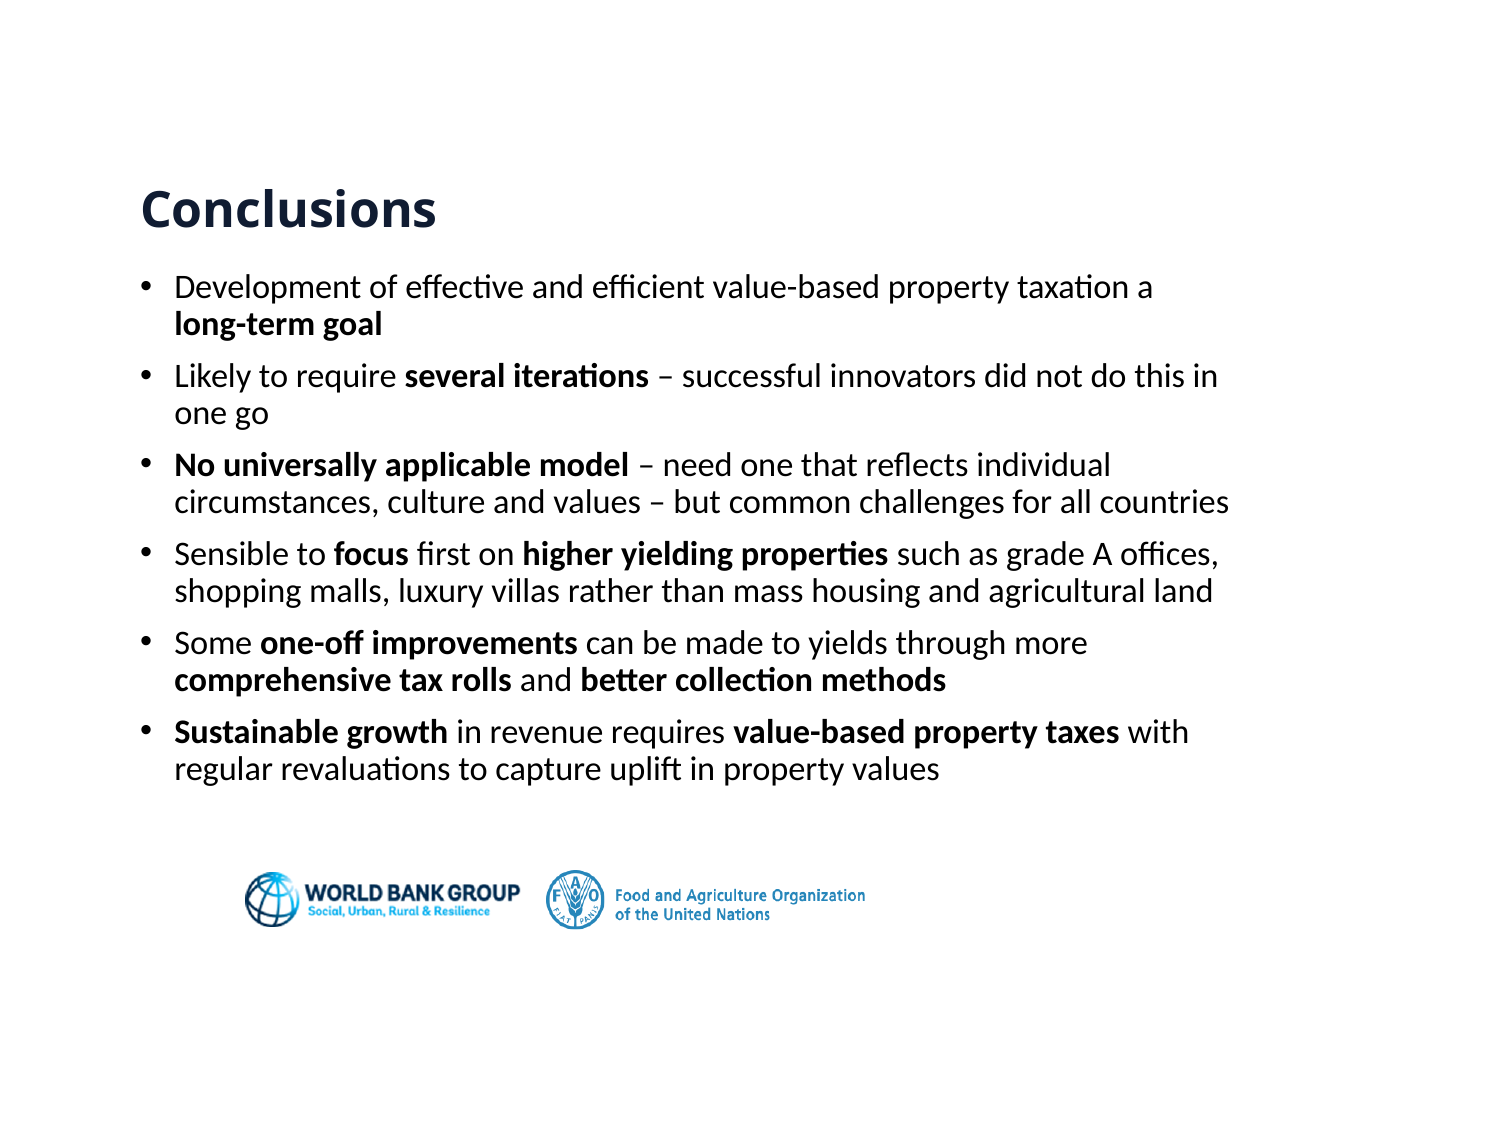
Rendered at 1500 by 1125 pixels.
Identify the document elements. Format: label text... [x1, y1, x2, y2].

title Conclusions [125, 140, 1258, 282]
picture [546, 869, 865, 930]
picture [270, 884, 277, 894]
list Development of effective and efficient value-based property taxation a long-term goal Likely to require several iterations – successful innovators did not do this in one go No universally applicable model – need one that reflects individual circumstances, culture and values – but common challenges for all countries Sensible to focus first on higher yielding properties such as grade A offices, shopping malls, luxury villas rather than mass housing and agricultural land Some one-off improvements can be made to yields through more comprehensive tax rolls and better collection methods Sustainable growth in revenue requires value-based property taxes with regular revaluations to capture uplift in property values [125, 261, 1249, 868]
picture [245, 872, 522, 927]
